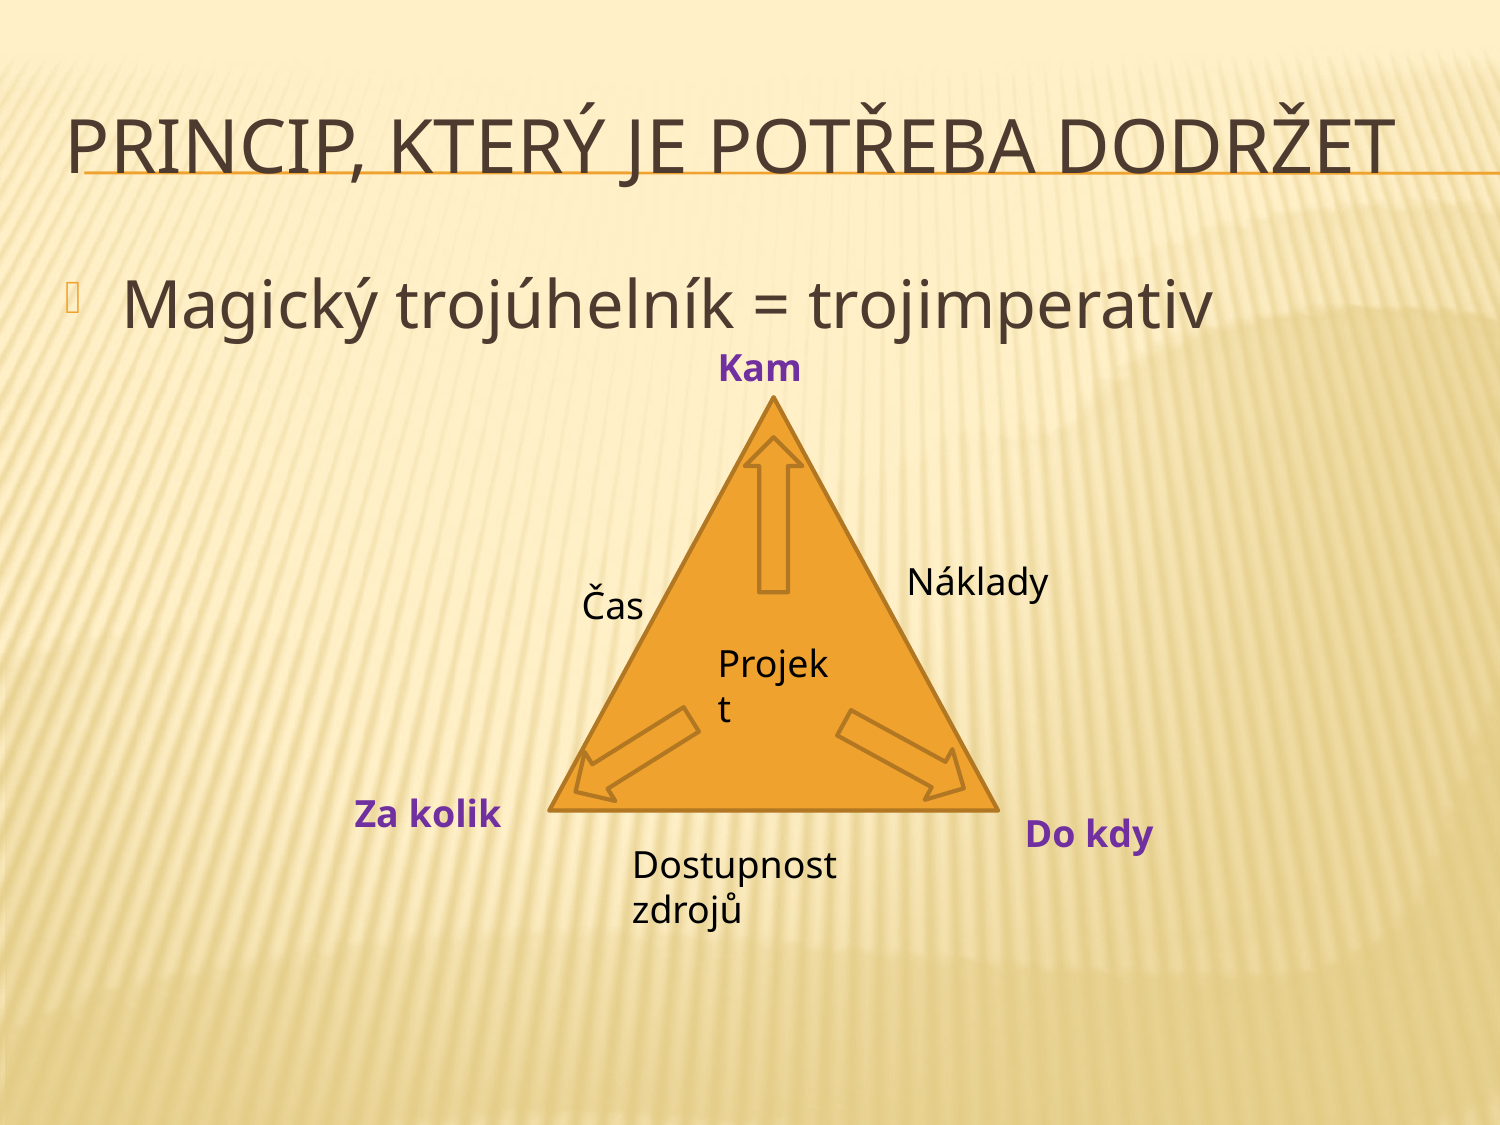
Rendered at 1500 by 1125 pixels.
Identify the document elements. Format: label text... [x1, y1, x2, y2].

text_box Projekt [702, 632, 845, 737]
title Princip, který je potřeba dodržet [50, 75, 1475, 213]
text_box Čas [566, 574, 668, 634]
text_box Dostupnost zdrojů [617, 834, 963, 939]
text_box Za kolik [339, 782, 613, 842]
text_box Náklady [891, 550, 1128, 611]
list Magický trojúhelník = trojimperativ [50, 254, 1475, 998]
text_box [573, 705, 701, 804]
text_box [742, 435, 805, 595]
text_box Do kdy [1009, 802, 1246, 863]
text_box Kam [702, 336, 939, 397]
text_box [562, 397, 1000, 813]
text_box [835, 708, 966, 802]
